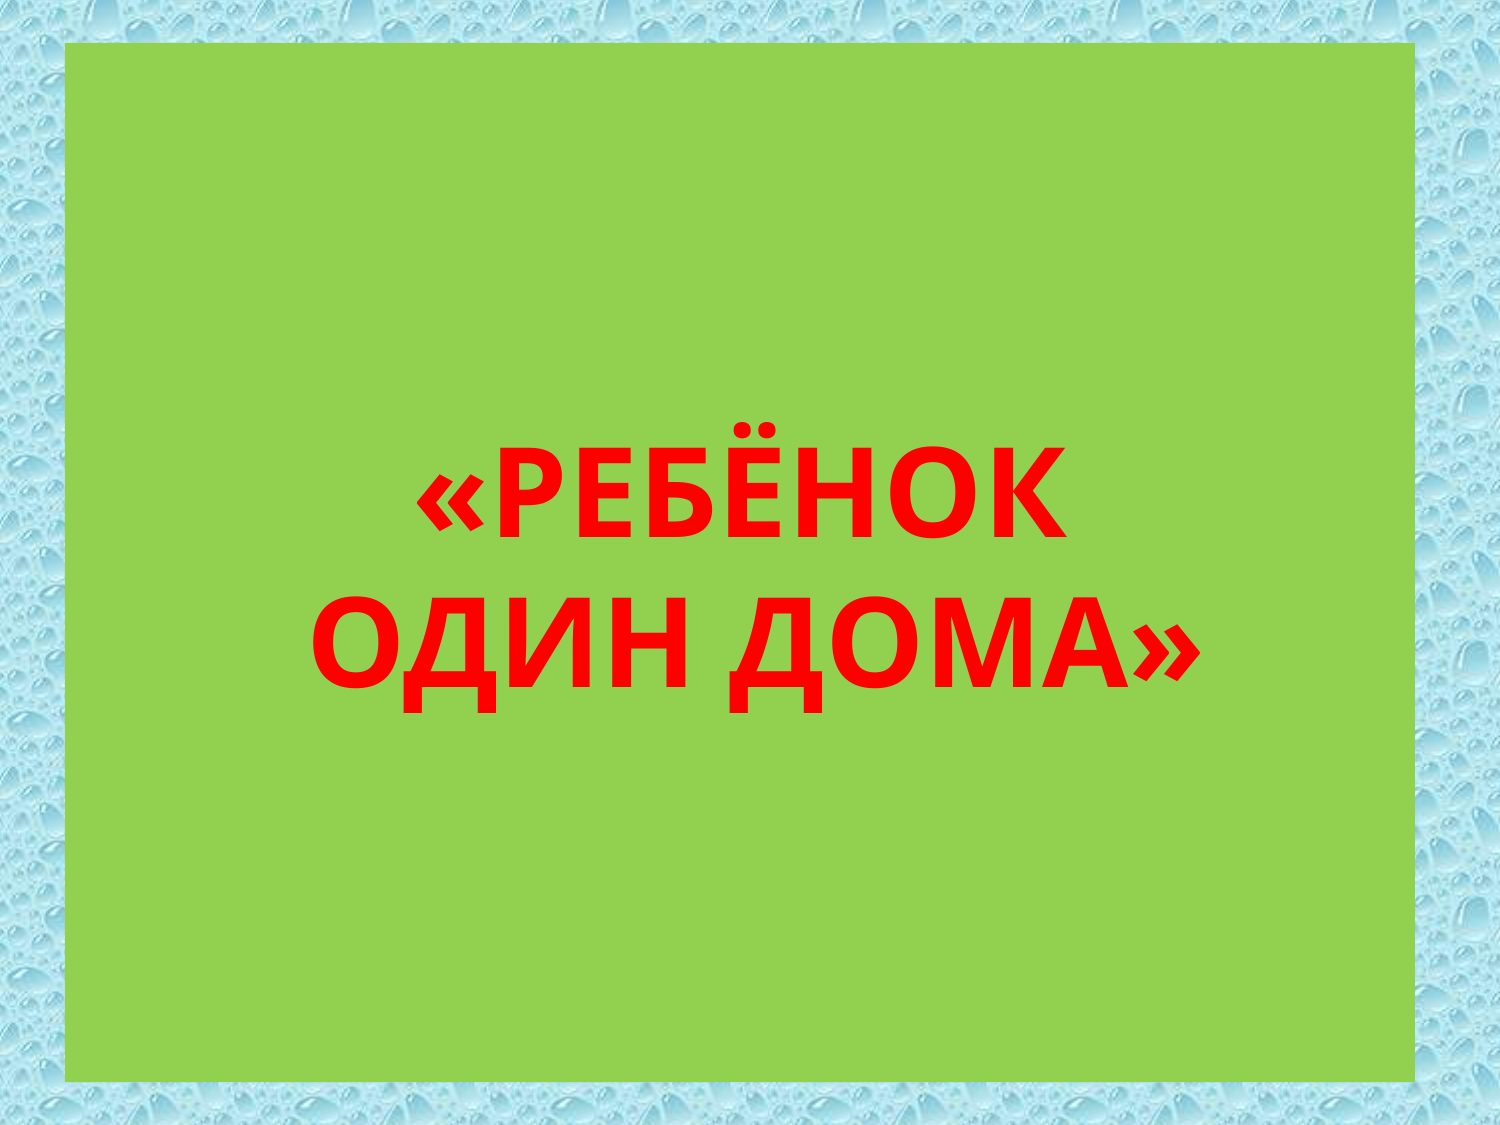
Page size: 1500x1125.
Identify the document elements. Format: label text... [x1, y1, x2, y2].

picture [0, 0, 1500, 1125]
title «РЕБЁНОК ОДИН ДОМА» [64, 42, 1415, 1083]
